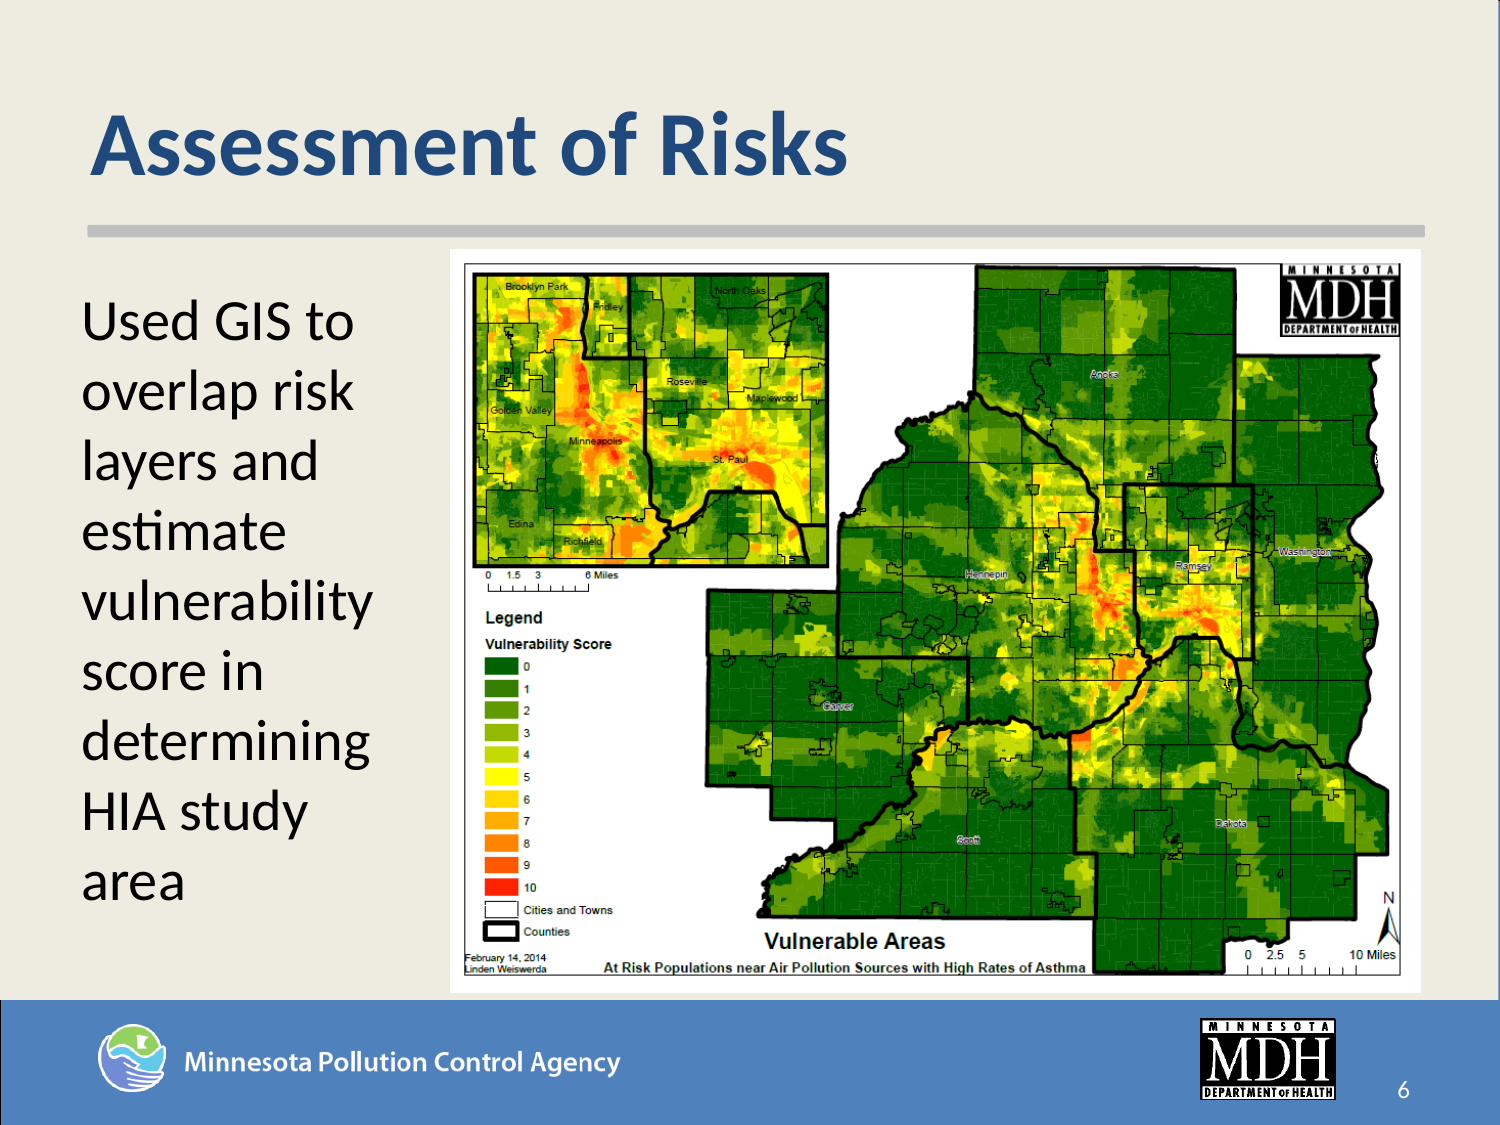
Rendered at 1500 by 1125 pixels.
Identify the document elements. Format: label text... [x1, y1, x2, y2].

picture [98, 1024, 175, 1092]
slide_number 6 [1074, 1058, 1425, 1119]
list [449, 249, 1421, 993]
text_box Used GIS to overlap risk layers and estimate vulnerability score in determining HIA study area [66, 275, 417, 920]
picture [1199, 1017, 1336, 1101]
title Assessment of Risks [75, 45, 1425, 233]
picture [179, 1025, 625, 1109]
